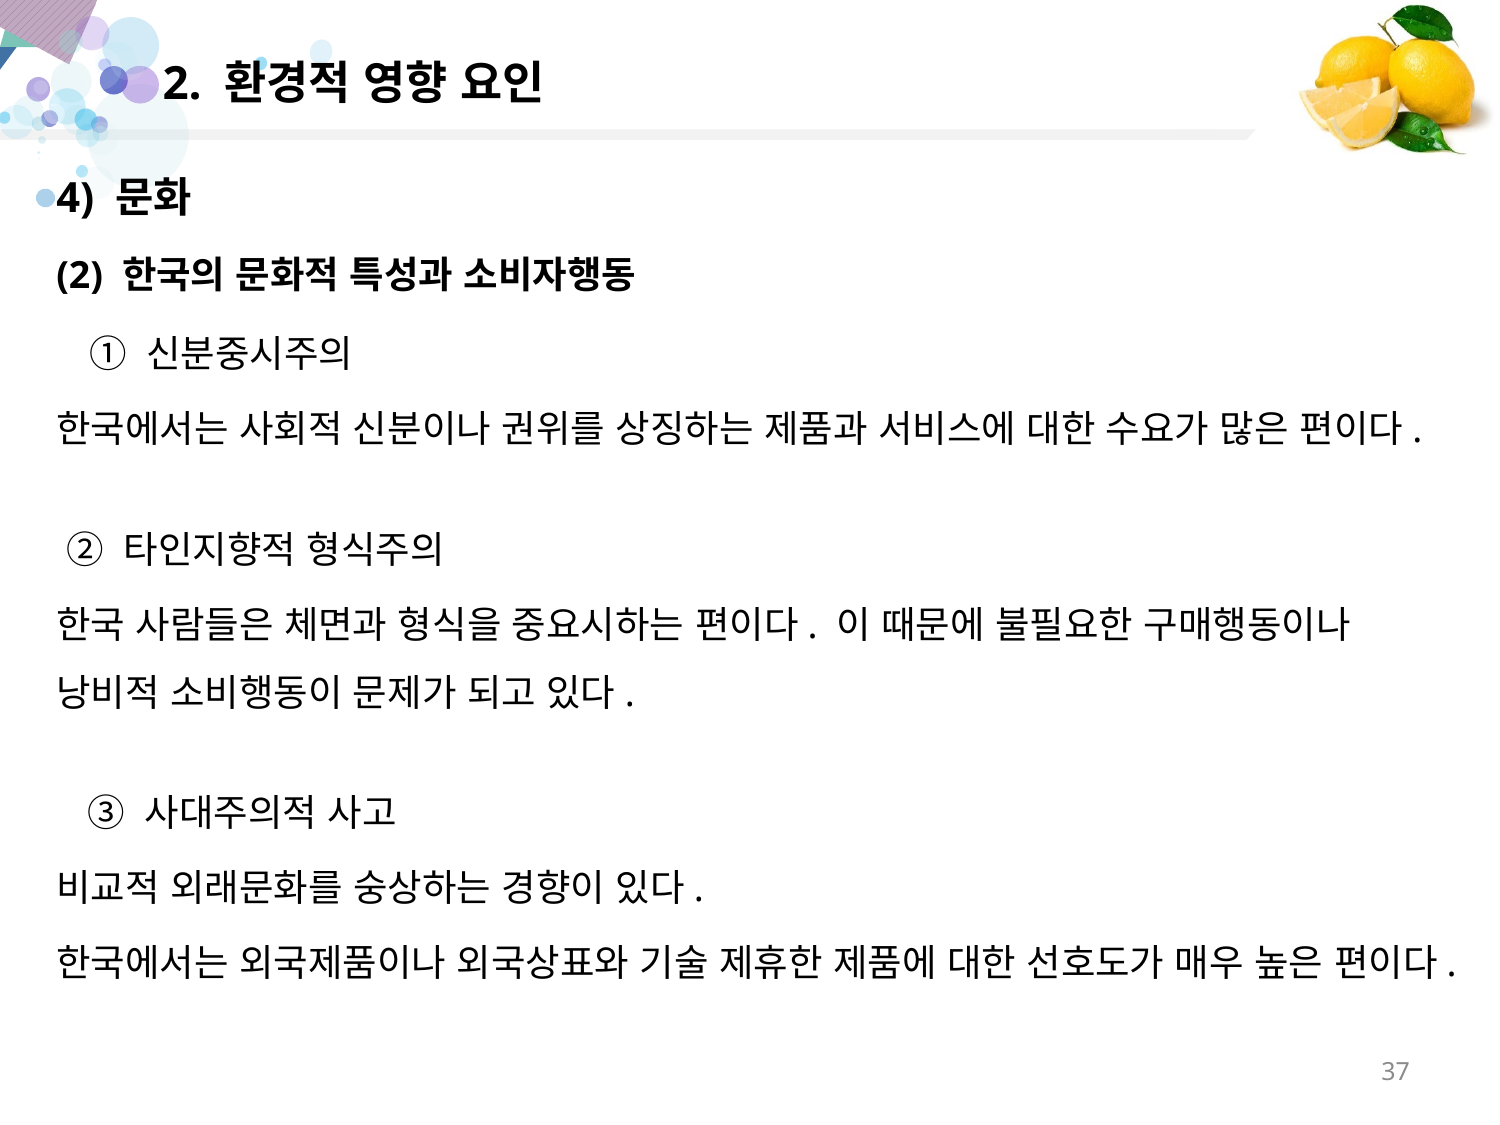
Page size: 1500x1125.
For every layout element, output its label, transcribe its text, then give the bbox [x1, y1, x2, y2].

picture [1289, 0, 1498, 164]
text_box 2. 환경적 영향 요인 [147, 35, 1456, 128]
list 4) 문화 (2) 한국의 문화적 특성과 소비자행동 ① 신분중시주의 한국에서는 사회적 신분이나 권위를 상징하는 제품과 서비스에 대한 수요가 많은 편이다. ② 타인지향적 형식주의 한국 사람들은 체면과 형식을 중요시하는 편이다. 이 때문에 불필요한 구매행동이나 낭비적 소비행동이 문제가 되고 있다. ③ 사대주의적 사고 비교적 외래문화를 숭상하는 경향이 있다. 한국에서는 외국제품이나 외국상표와 기술 제휴한 제품에 대한 선호도가 매우 높은 편이다. [41, 138, 1456, 1103]
slide_number 37 [1074, 1042, 1425, 1103]
